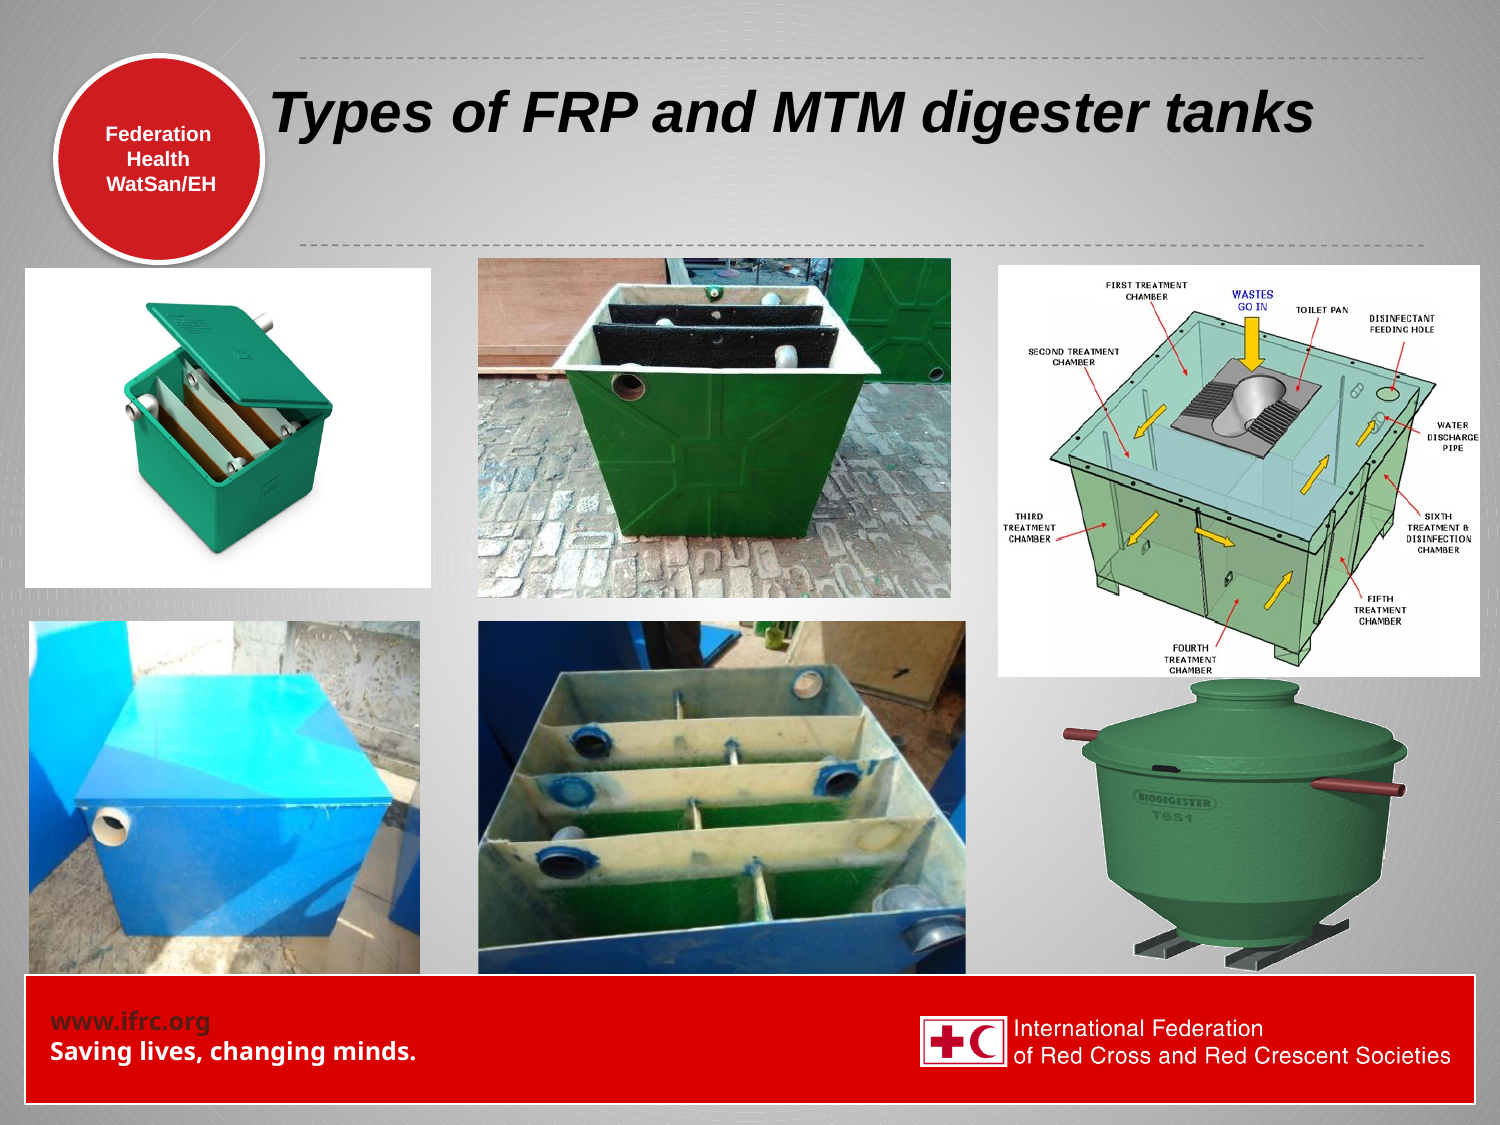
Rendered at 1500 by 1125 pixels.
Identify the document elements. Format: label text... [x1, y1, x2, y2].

picture [29, 621, 420, 974]
picture [478, 258, 951, 599]
picture [477, 621, 966, 974]
picture [997, 265, 1480, 974]
picture [920, 1016, 1450, 1067]
title Types of FRP and MTM digester tanks [253, 66, 1480, 185]
picture [25, 268, 432, 588]
